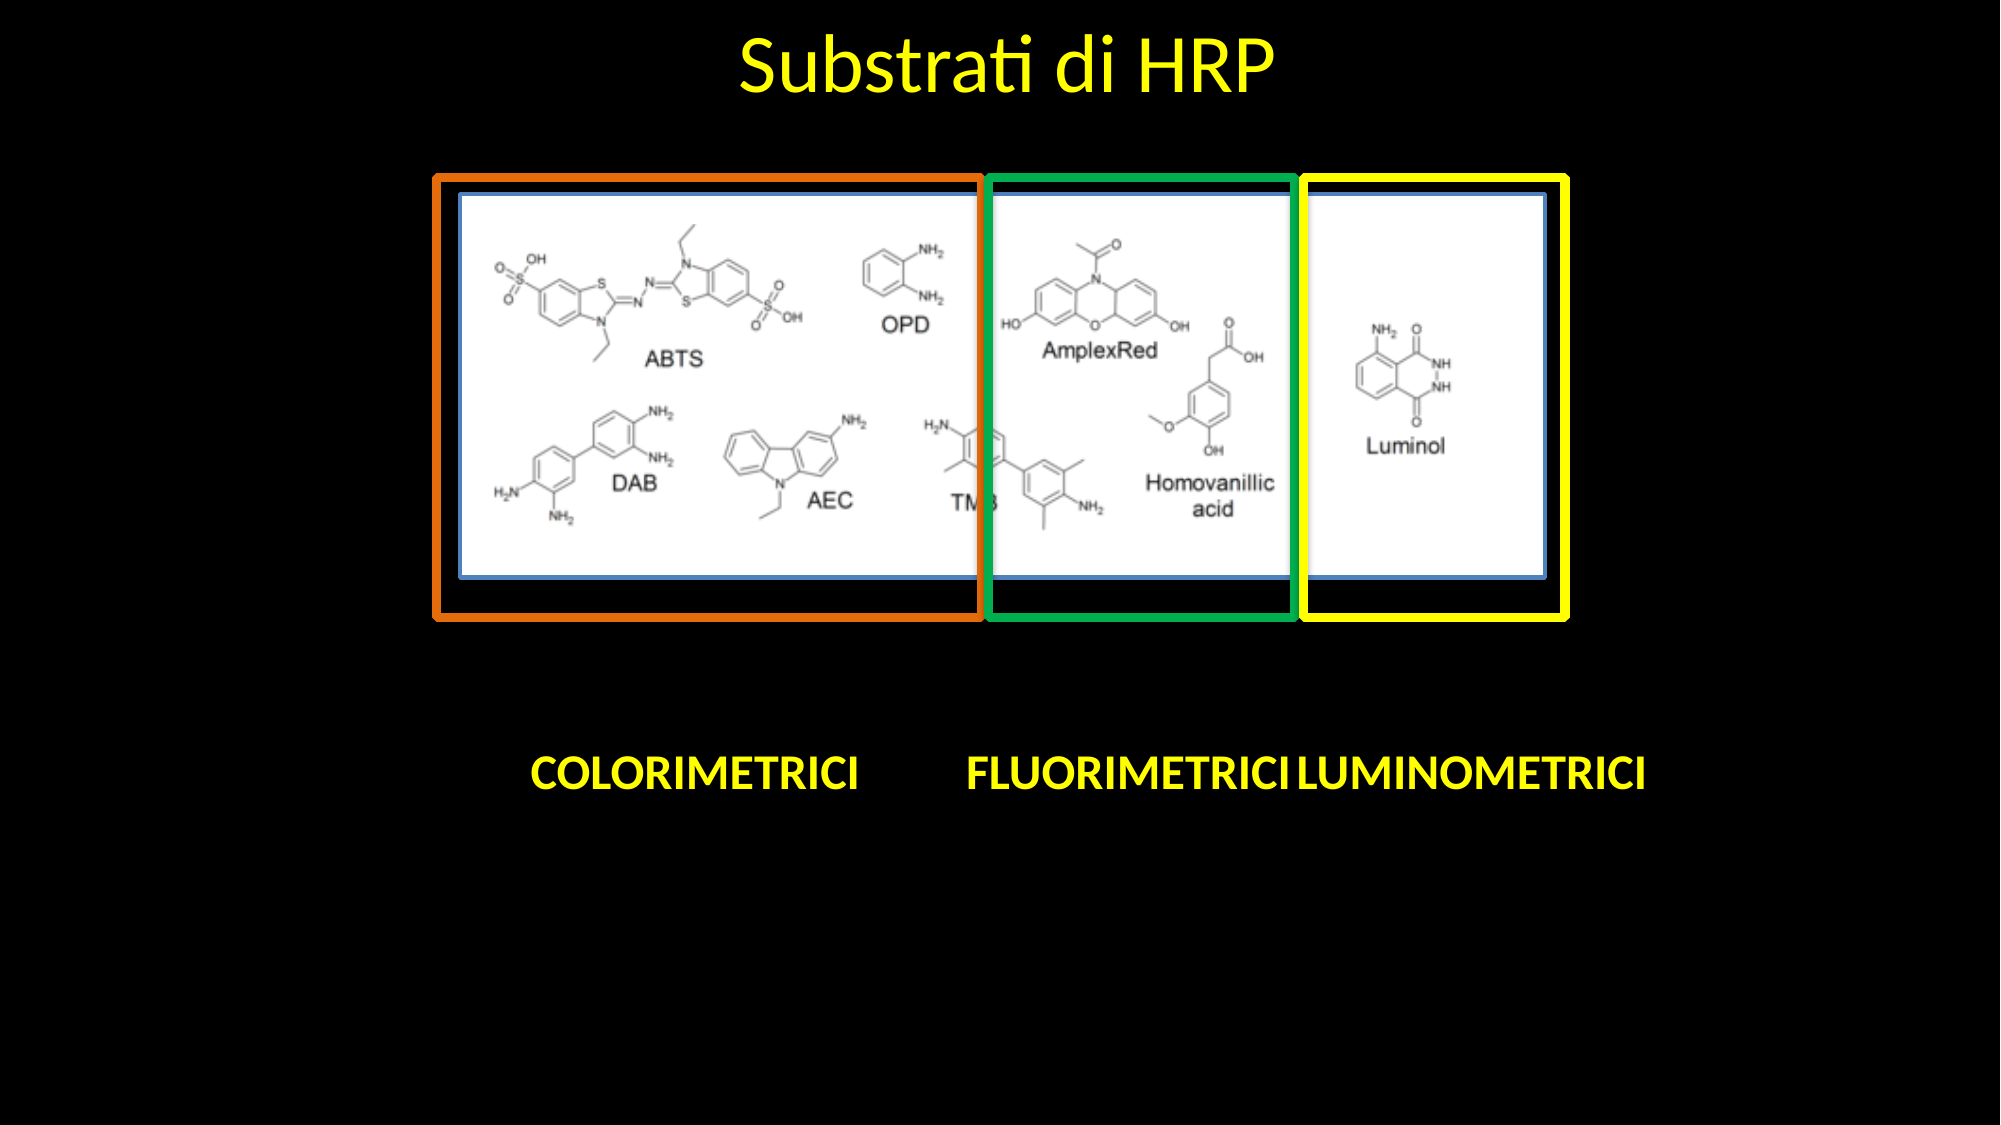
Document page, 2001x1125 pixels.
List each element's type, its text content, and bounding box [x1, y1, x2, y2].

text_box [988, 546, 1296, 618]
text_box [988, 177, 1296, 221]
picture [493, 223, 1494, 538]
text_box COLORIMETRICI [510, 731, 880, 807]
text_box LUMINOMETRICI [1287, 731, 1657, 807]
text_box [436, 177, 982, 618]
title Substrati di HRP [209, 0, 1806, 122]
text_box [1303, 177, 1566, 618]
text_box FLUORIMETRICI [944, 731, 1287, 807]
